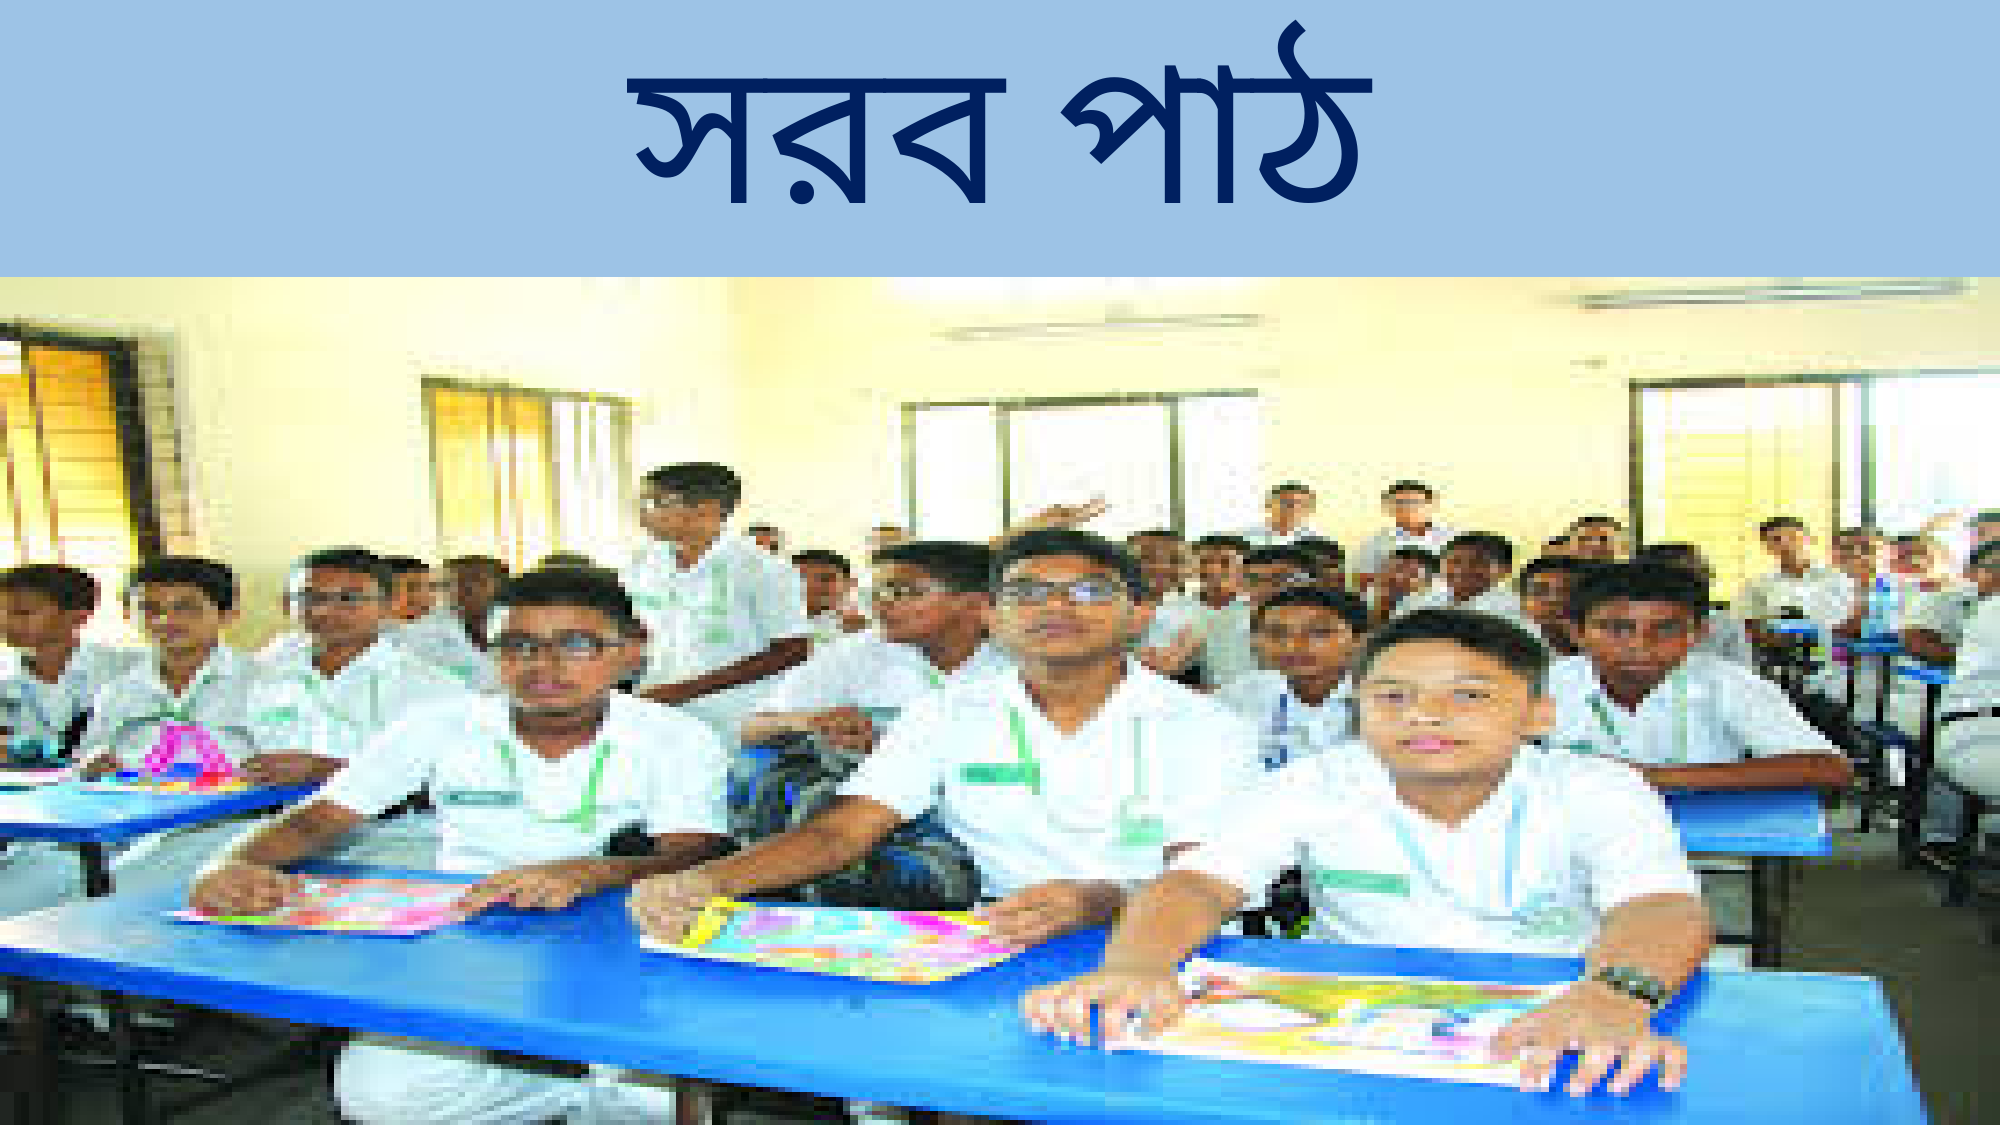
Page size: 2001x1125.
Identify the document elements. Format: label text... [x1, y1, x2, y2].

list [0, 277, 2000, 1125]
title সরব পাঠ [0, 0, 2000, 277]
